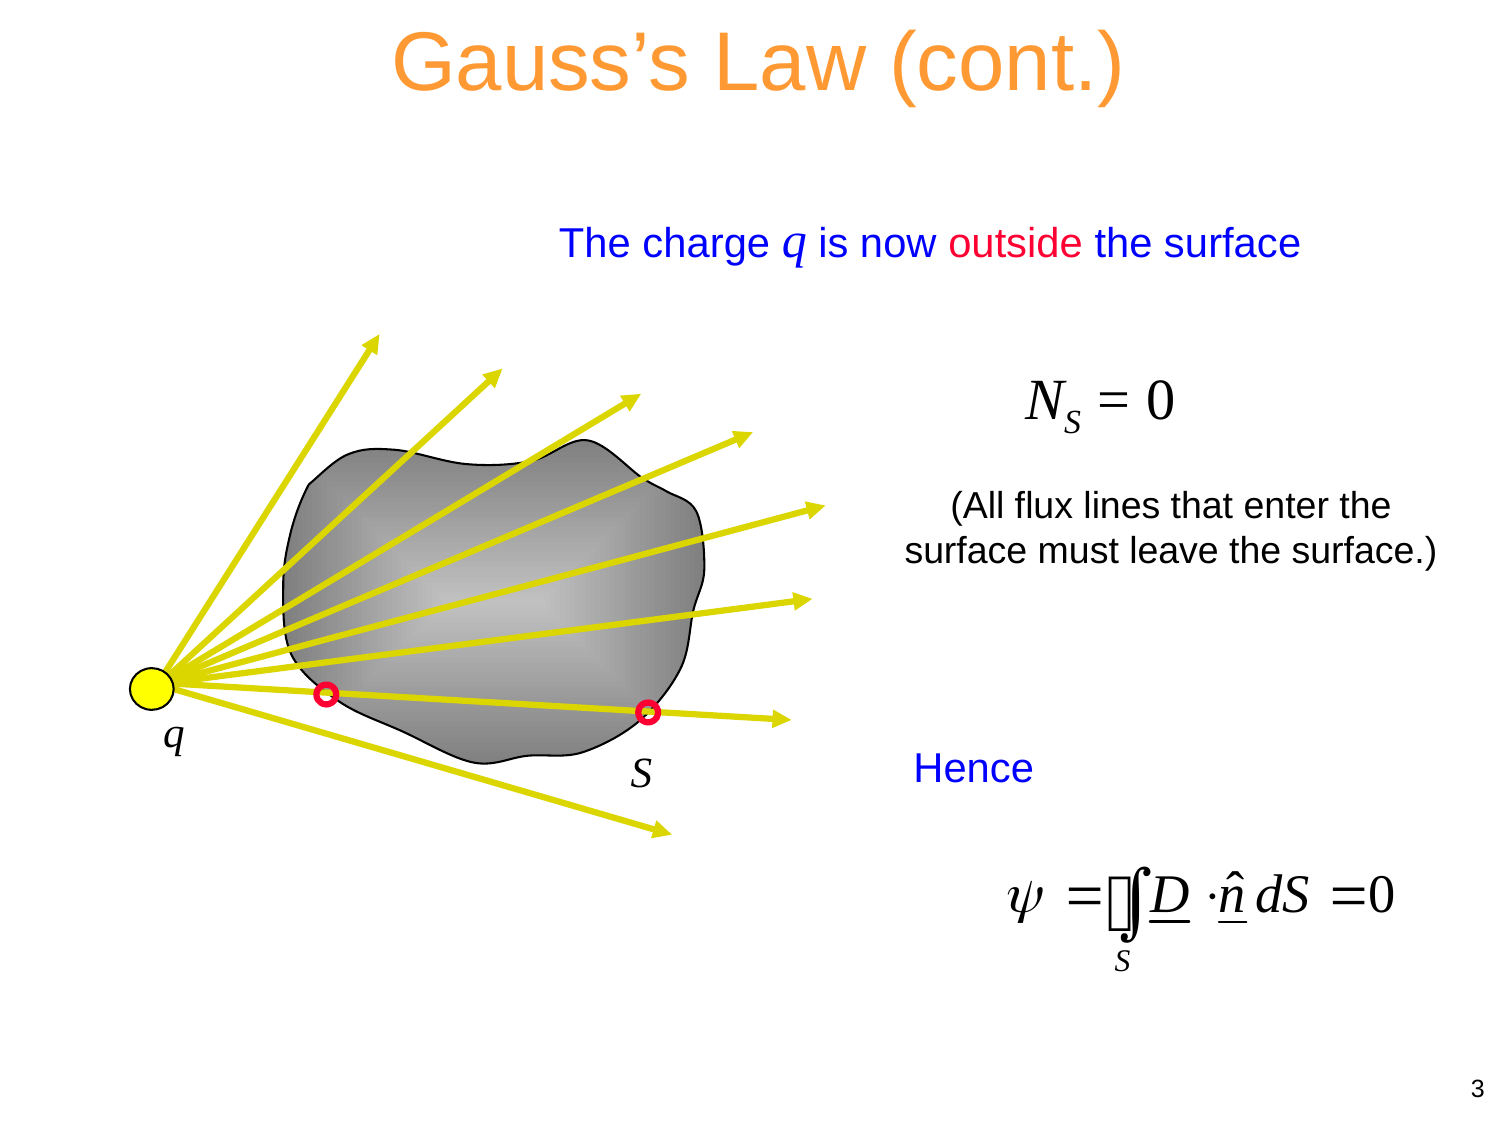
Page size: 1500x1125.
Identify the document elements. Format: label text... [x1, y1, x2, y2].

text_box [173, 594, 813, 683]
text_box [638, 702, 659, 723]
text_box [129, 668, 174, 710]
text_box [169, 368, 503, 676]
text_box (All flux lines that enter the surface must leave the surface.) [885, 474, 1457, 579]
text_box [316, 684, 337, 705]
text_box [1003, 848, 1404, 985]
text_box [172, 502, 826, 681]
text_box Gauss’s Law (cont.) [355, 0, 1162, 115]
text_box [174, 689, 672, 838]
text_box Hence [898, 733, 1050, 799]
text_box [299, 615, 693, 710]
text_box [283, 440, 643, 630]
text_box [156, 718, 193, 766]
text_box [623, 747, 664, 799]
text_box [171, 431, 753, 679]
text_box [165, 334, 380, 672]
text_box [170, 393, 641, 678]
text_box [285, 479, 703, 649]
text_box [336, 694, 641, 764]
slide_number 3 [1187, 1050, 1500, 1125]
text_box [658, 711, 792, 726]
text_box The charge q is now outside the surface [544, 200, 1317, 275]
text_box [289, 539, 705, 665]
text_box NS = 0 [1010, 353, 1191, 448]
